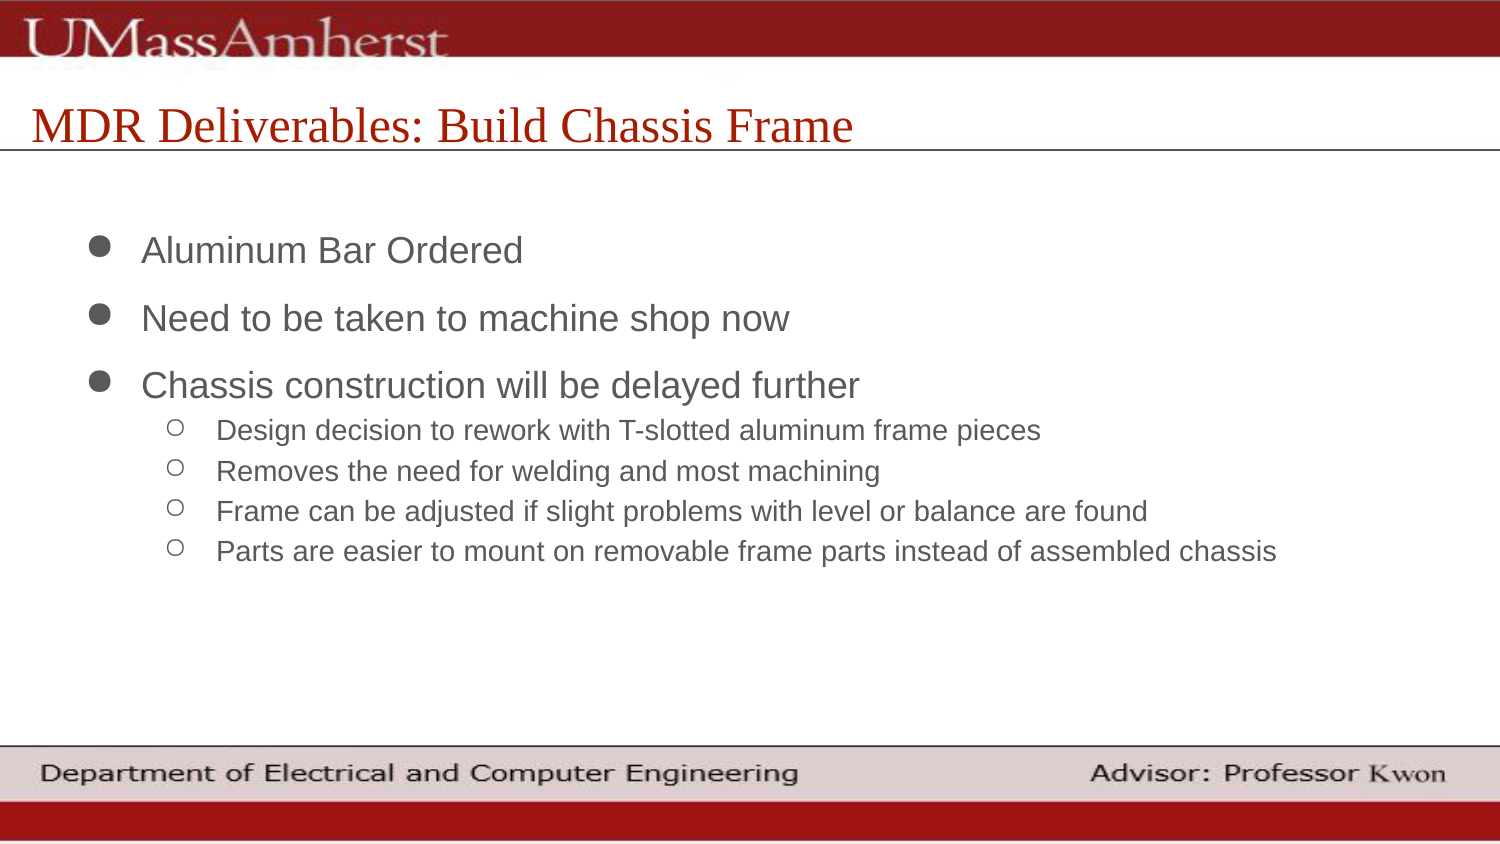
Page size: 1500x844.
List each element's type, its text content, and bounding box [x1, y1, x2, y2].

list Aluminum Bar Ordered Need to be taken to machine shop now Chassis construction will be delayed further Design decision to rework with T-slotted aluminum frame pieces Removes the need for welding and most machining Frame can be adjusted if slight problems with level or balance are found Parts are easier to mount on removable frame parts instead of assembled chassis [51, 189, 1449, 750]
picture [0, 0, 1500, 844]
text_box MDR Deliverables: Build Chassis Frame [16, 77, 1305, 154]
